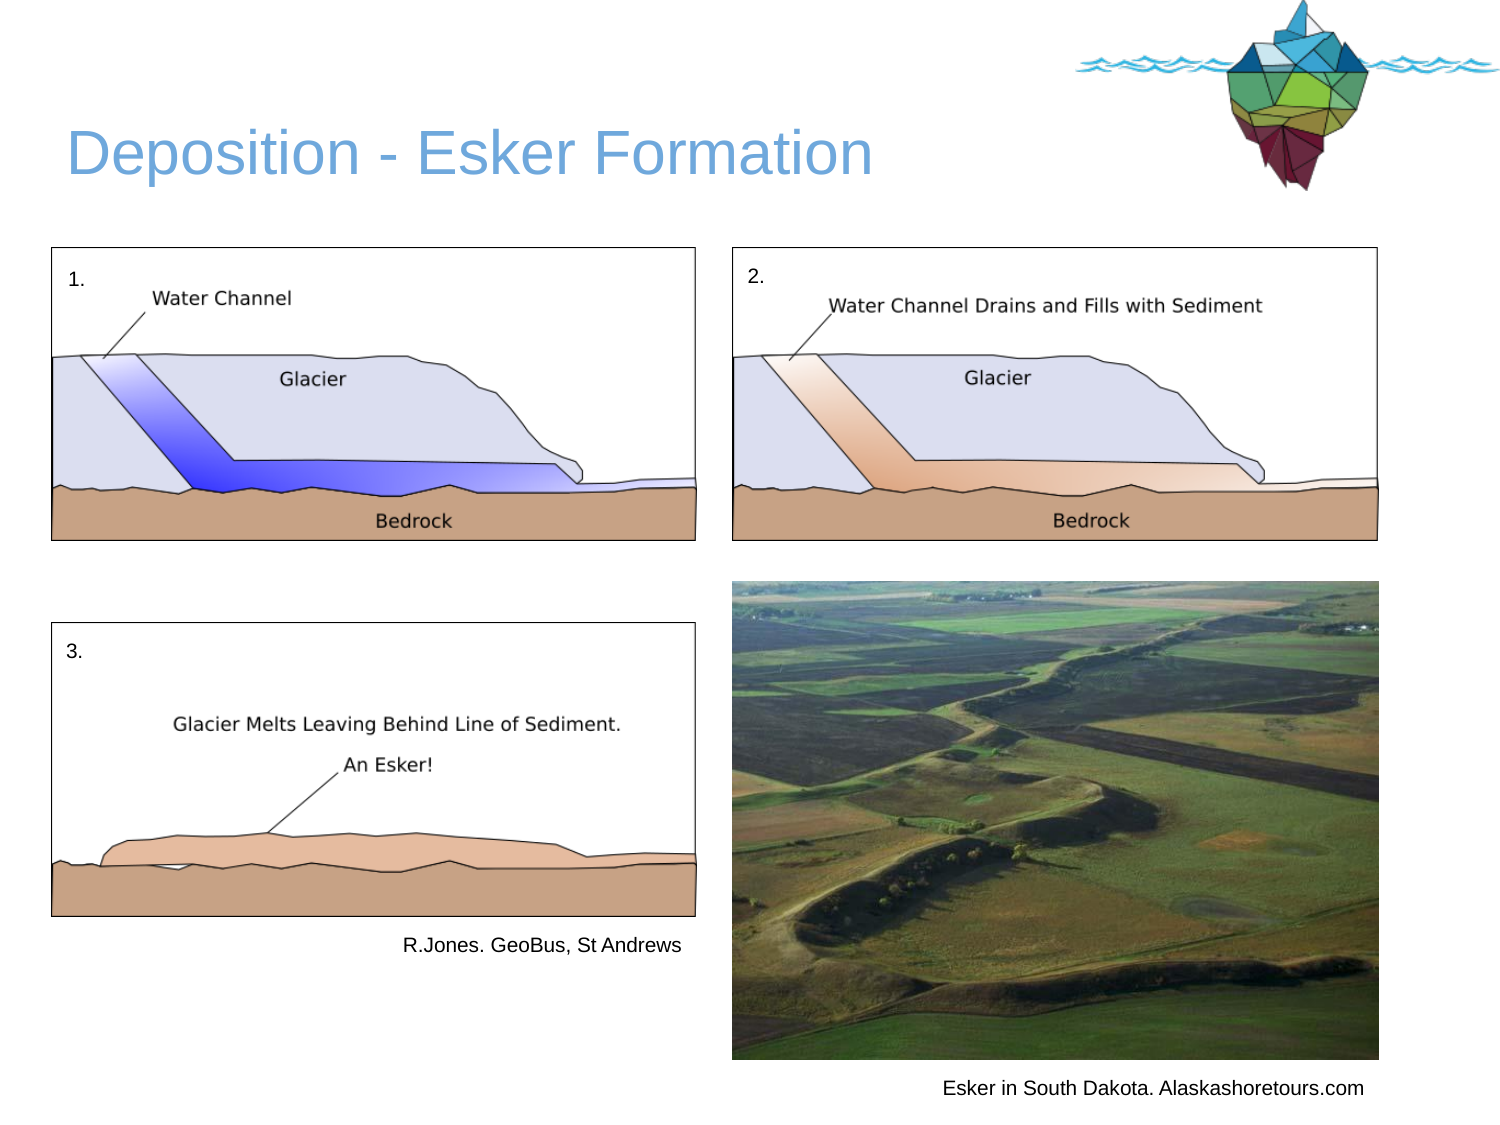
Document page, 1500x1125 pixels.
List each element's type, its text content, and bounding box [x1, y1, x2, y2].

picture [732, 247, 1379, 542]
text_box R.Jones. GeoBus, St Andrews [141, 924, 697, 974]
picture [50, 247, 698, 542]
text_box Esker in South Dakota. Alaskashoretours.com [749, 1066, 1380, 1118]
picture [50, 622, 698, 917]
picture [1075, 0, 1500, 191]
picture [732, 581, 1379, 1061]
title Deposition - Esker Formation [51, 97, 1449, 223]
